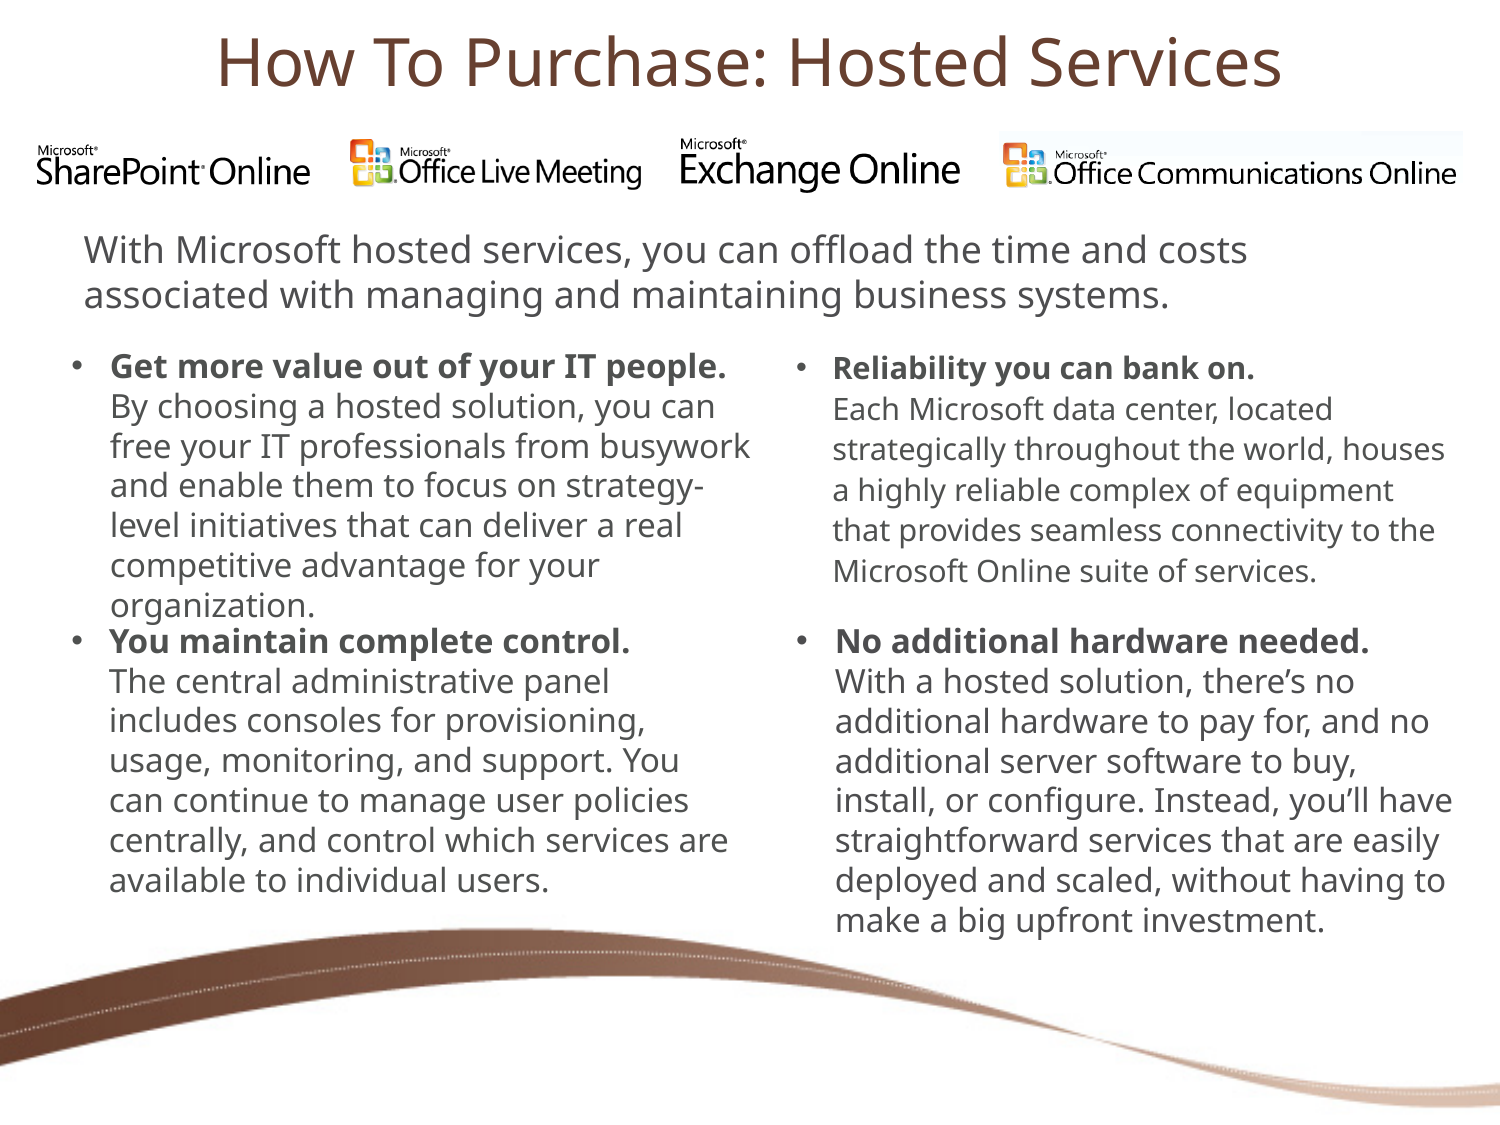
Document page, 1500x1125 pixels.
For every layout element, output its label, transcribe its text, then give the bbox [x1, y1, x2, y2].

picture [350, 139, 642, 191]
picture [999, 130, 1463, 199]
text_box Get more value out of your IT people. By choosing a hosted solution, you can free your IT professionals from busywork and enable them to focus on strategy-level initiatives that can deliver a real competitive advantage for your organization. [56, 337, 769, 638]
text_box Reliability you can bank on. Each Microsoft data center, located strategically throughout the world, houses a highly reliable complex of equipment that provides seamless connectivity to the Microsoft Online suite of services. [781, 337, 1469, 638]
text_box You maintain complete control. The central administrative panel includes consoles for provisioning, usage, monitoring, and support. You can continue to manage user policies centrally, and control which services are available to individual users. [56, 638, 757, 919]
list With Microsoft hosted services, you can offload the time and costs associated with managing and maintaining business systems. [68, 218, 1382, 438]
picture [0, 914, 1500, 1125]
picture [681, 137, 960, 193]
picture [37, 144, 311, 186]
text_box No additional hardware needed. With a hosted solution, there’s no additional hardware to pay for, and no additional server software to buy, install, or configure. Instead, you’ll have straightforward services that are easily deployed and scaled, without having to make a big upfront investment. [781, 612, 1482, 963]
title How To Purchase: Hosted Services [75, 12, 1425, 125]
